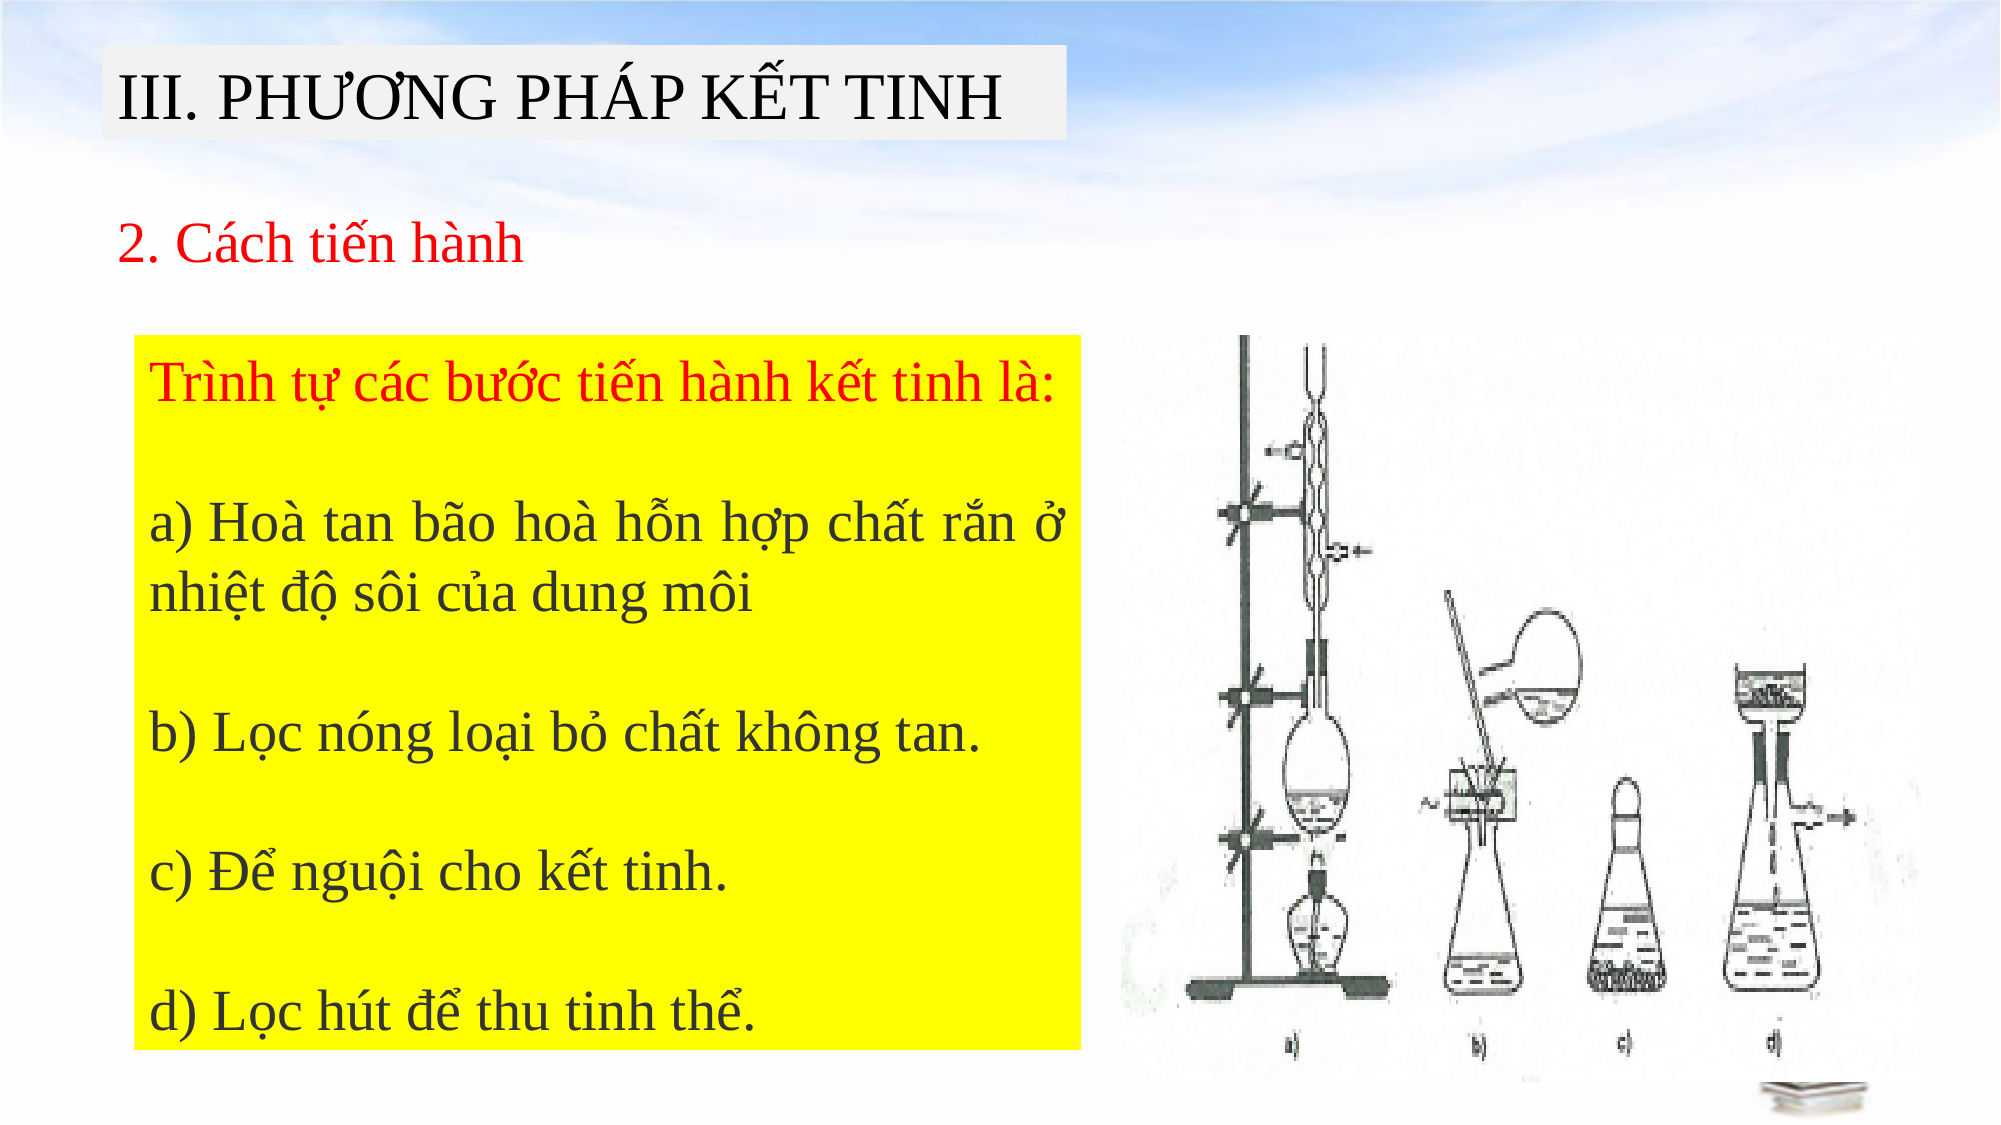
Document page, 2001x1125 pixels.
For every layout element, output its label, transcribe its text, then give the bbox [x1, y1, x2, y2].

text_box III. PHƯƠNG PHÁP KẾT TINH [102, 45, 1067, 140]
picture [0, 0, 2000, 1125]
text_box Trình tự các bước tiến hành kết tinh là: a) Hoà tan bão hoà hỗn hợp chất rắn ở nhiệt độ sôi của dung môi b) Lọc nóng loại bỏ chất không tan. c) Để nguội cho kết tinh. d) Lọc hút để thu tinh thể. [134, 335, 1081, 1050]
list 2. Cách tiến hành [102, 196, 639, 293]
